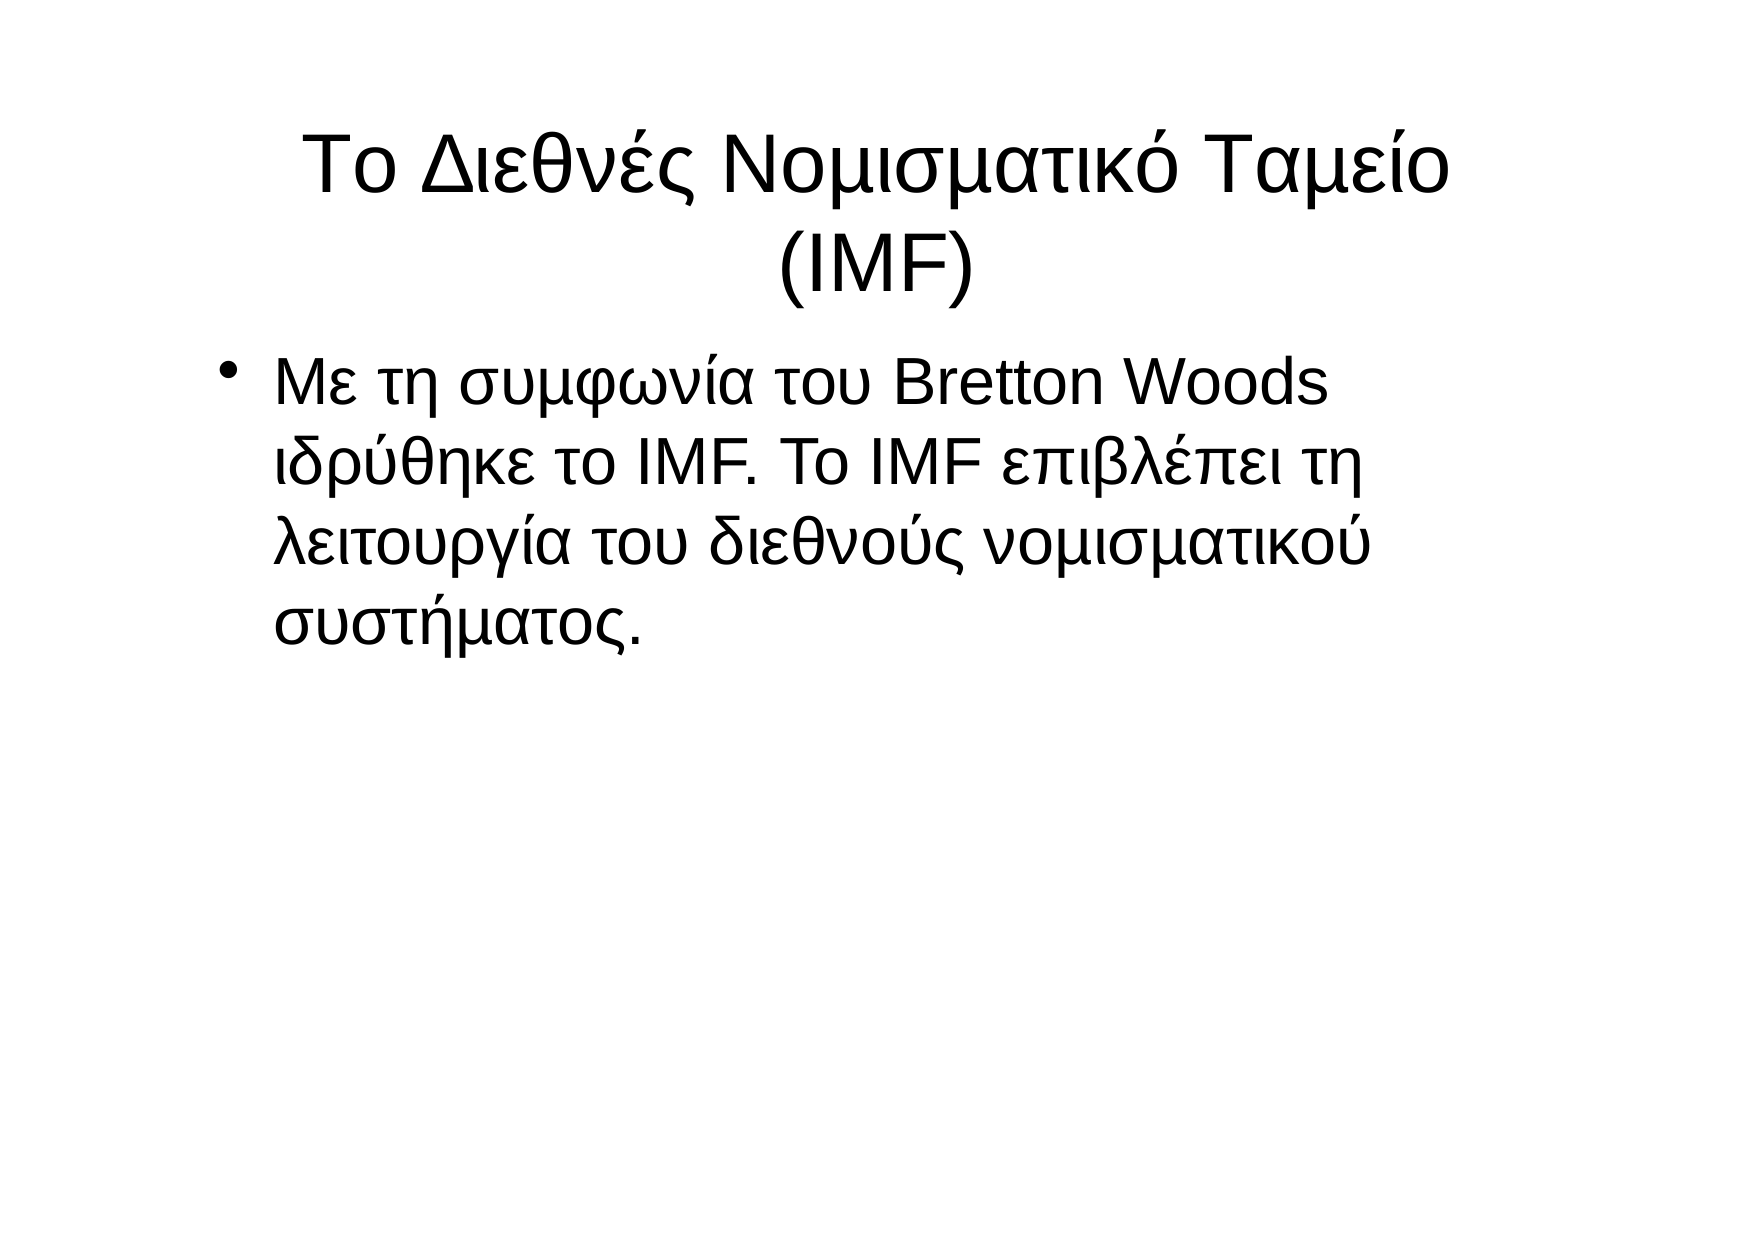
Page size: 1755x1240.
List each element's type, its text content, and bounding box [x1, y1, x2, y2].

text_box Mε τη συµφωνία του Bretton Woods ιδρύθηκε το IMF. To IMF επιβλέπει τη λειτουργία του διεθνούς νοµισµατικού συστήµατος. [215, 338, 1385, 658]
title Το ∆ιεθνές Νοµισµατικό Ταµείο (ΙΜF) [232, 109, 1522, 317]
